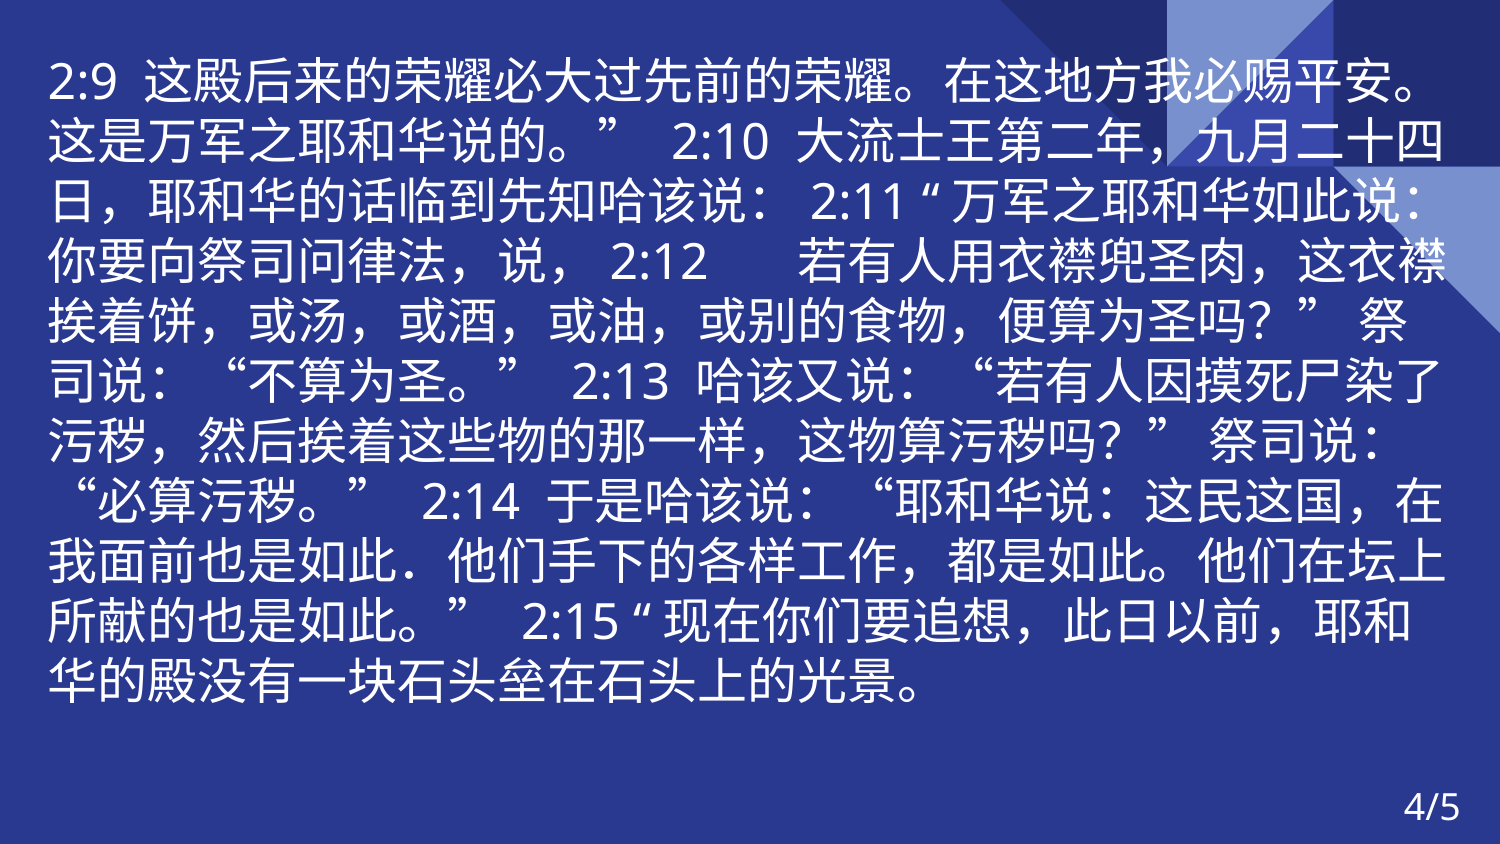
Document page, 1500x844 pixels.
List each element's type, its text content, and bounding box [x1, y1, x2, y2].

text_box 2:9 这殿后来的荣耀必大过先前的荣耀。在这地方我必赐平安。这是万军之耶和华说的。” 2:10 大流士王第二年，九月二十四日，耶和华的话临到先知哈该说：2:11 “万军之耶和华如此说：你要向祭司问律法，说，2:12 若有人用衣襟兜圣肉，这衣襟挨着饼，或汤，或酒，或油，或别的食物，便算为圣吗？” 祭司说：“不算为圣。” 2:13 哈该又说：“若有人因摸死尸染了污秽，然后挨着这些物的那一样，这物算污秽吗？” 祭司说：“必算污秽。” 2:14 于是哈该说：“耶和华说：这民这国，在我面前也是如此．他们手下的各样工作，都是如此。他们在坛上所献的也是如此。” 2:15 “现在你们要追想，此日以前，耶和华的殿没有一块石头垒在石头上的光景。 [32, 34, 1468, 810]
text_box 4/5 [1347, 767, 1476, 828]
